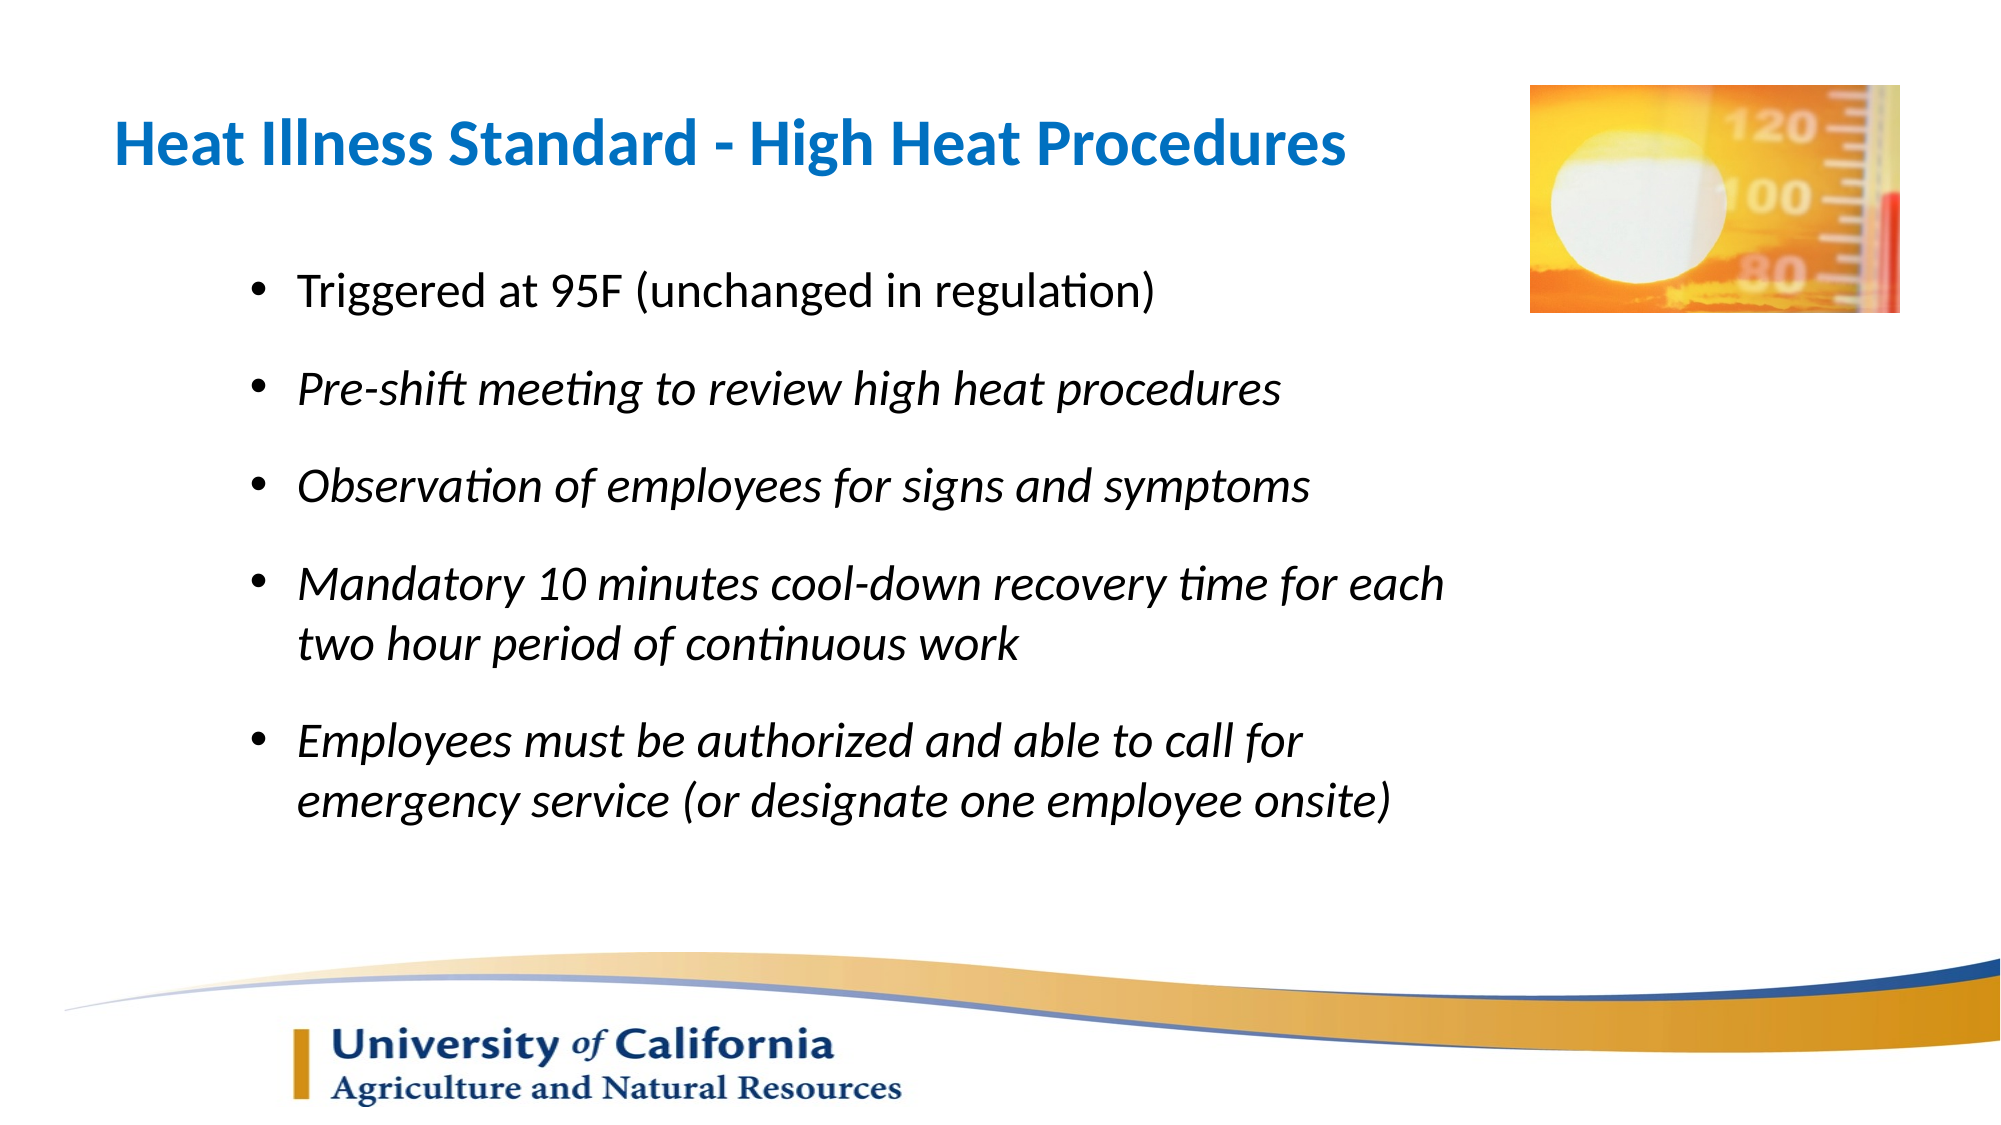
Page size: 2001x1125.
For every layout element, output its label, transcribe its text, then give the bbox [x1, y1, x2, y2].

list Triggered at 95F (unchanged in regulation) Pre-shift meeting to review high heat procedures Observation of employees for signs and symptoms Mandatory 10 minutes cool-down recovery time for each two hour period of continuous work Employees must be authorized and able to call for emergency service (or designate one employee onsite) [159, 250, 1510, 978]
picture [1530, 84, 1901, 313]
title Heat Illness Standard - High Heat Procedures [99, 45, 1900, 233]
picture [64, 952, 2001, 1107]
